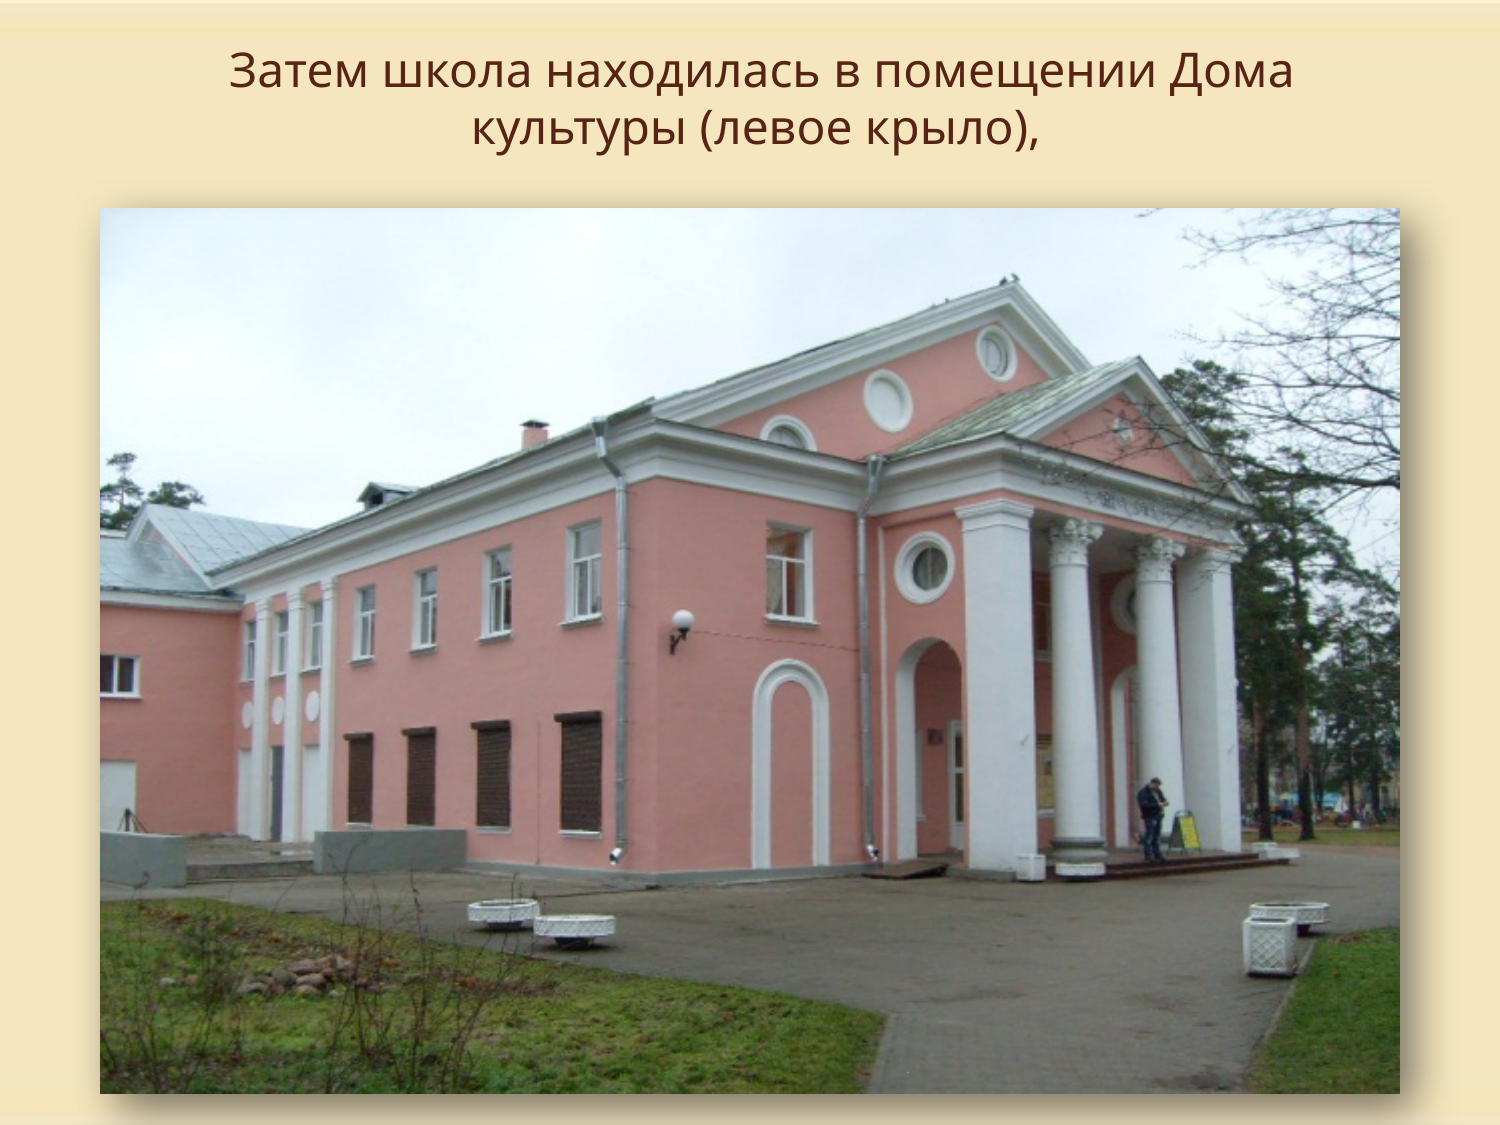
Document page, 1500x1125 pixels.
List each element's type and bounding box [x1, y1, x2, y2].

list [100, 207, 1400, 1095]
picture [0, 0, 1500, 1125]
